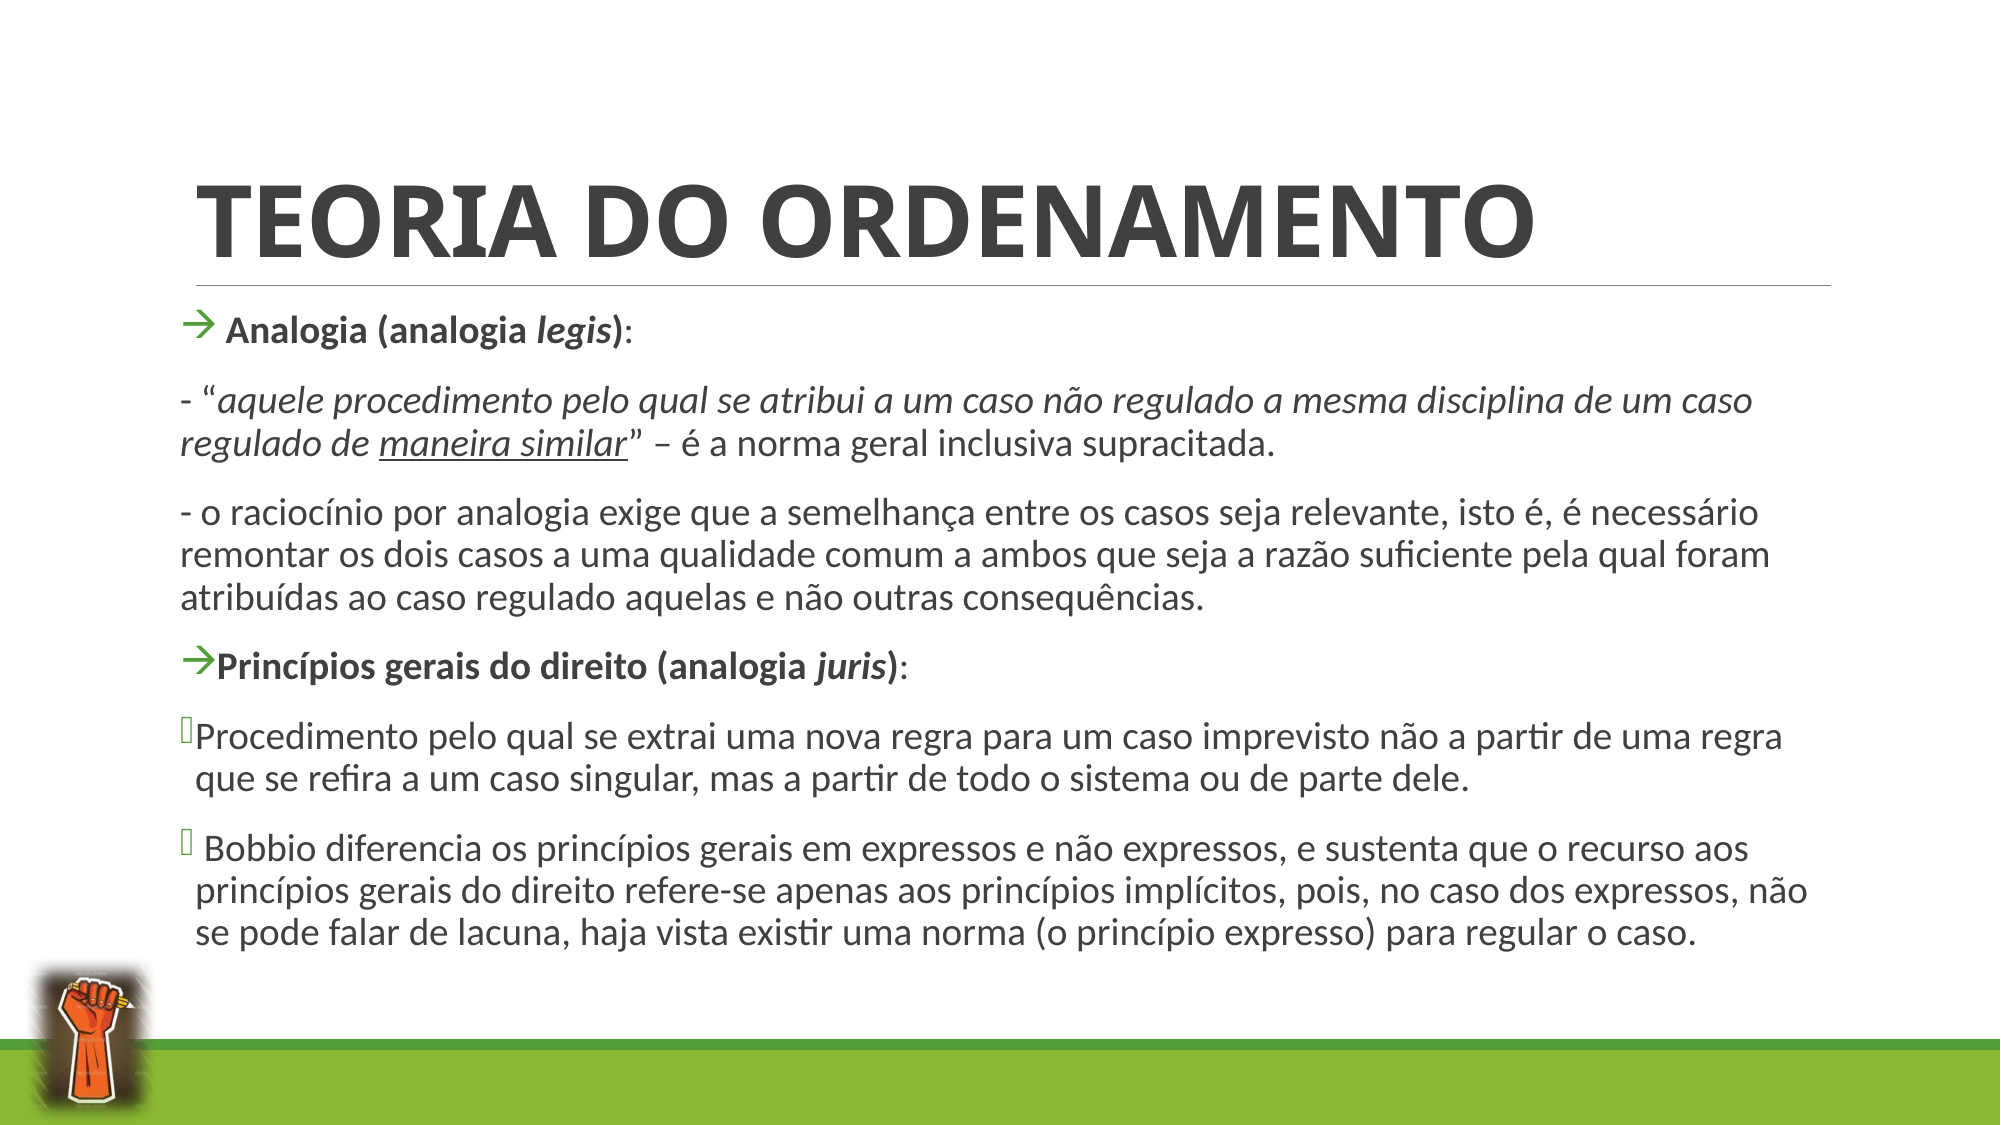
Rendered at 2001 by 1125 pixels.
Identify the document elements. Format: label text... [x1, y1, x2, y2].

list Analogia (analogia legis): - “aquele procedimento pelo qual se atribui a um caso não regulado a mesma disciplina de um caso regulado de maneira similar” – é a norma geral inclusiva supracitada. - o raciocínio por analogia exige que a semelhança entre os casos seja relevante, isto é, é necessário remontar os dois casos a uma qualidade comum a ambos que seja a razão suficiente pela qual foram atribuídas ao caso regulado aquelas e não outras consequências. Princípios gerais do direito (analogia juris): Procedimento pelo qual se extrai uma nova regra para um caso imprevisto não a partir de uma regra que se refira a um caso singular, mas a partir de todo o sistema ou de parte dele. Bobbio diferencia os princípios gerais em expressos e não expressos, e sustenta que o recurso aos princípios gerais do direito refere-se apenas aos princípios implícitos, pois, no caso dos expressos, não se pode falar de lacuna, haja vista existir uma norma (o princípio expresso) para regular o caso. [180, 302, 1830, 972]
title TEORIA DO ORDENAMENTO [180, 47, 1830, 285]
picture [22, 955, 160, 1125]
